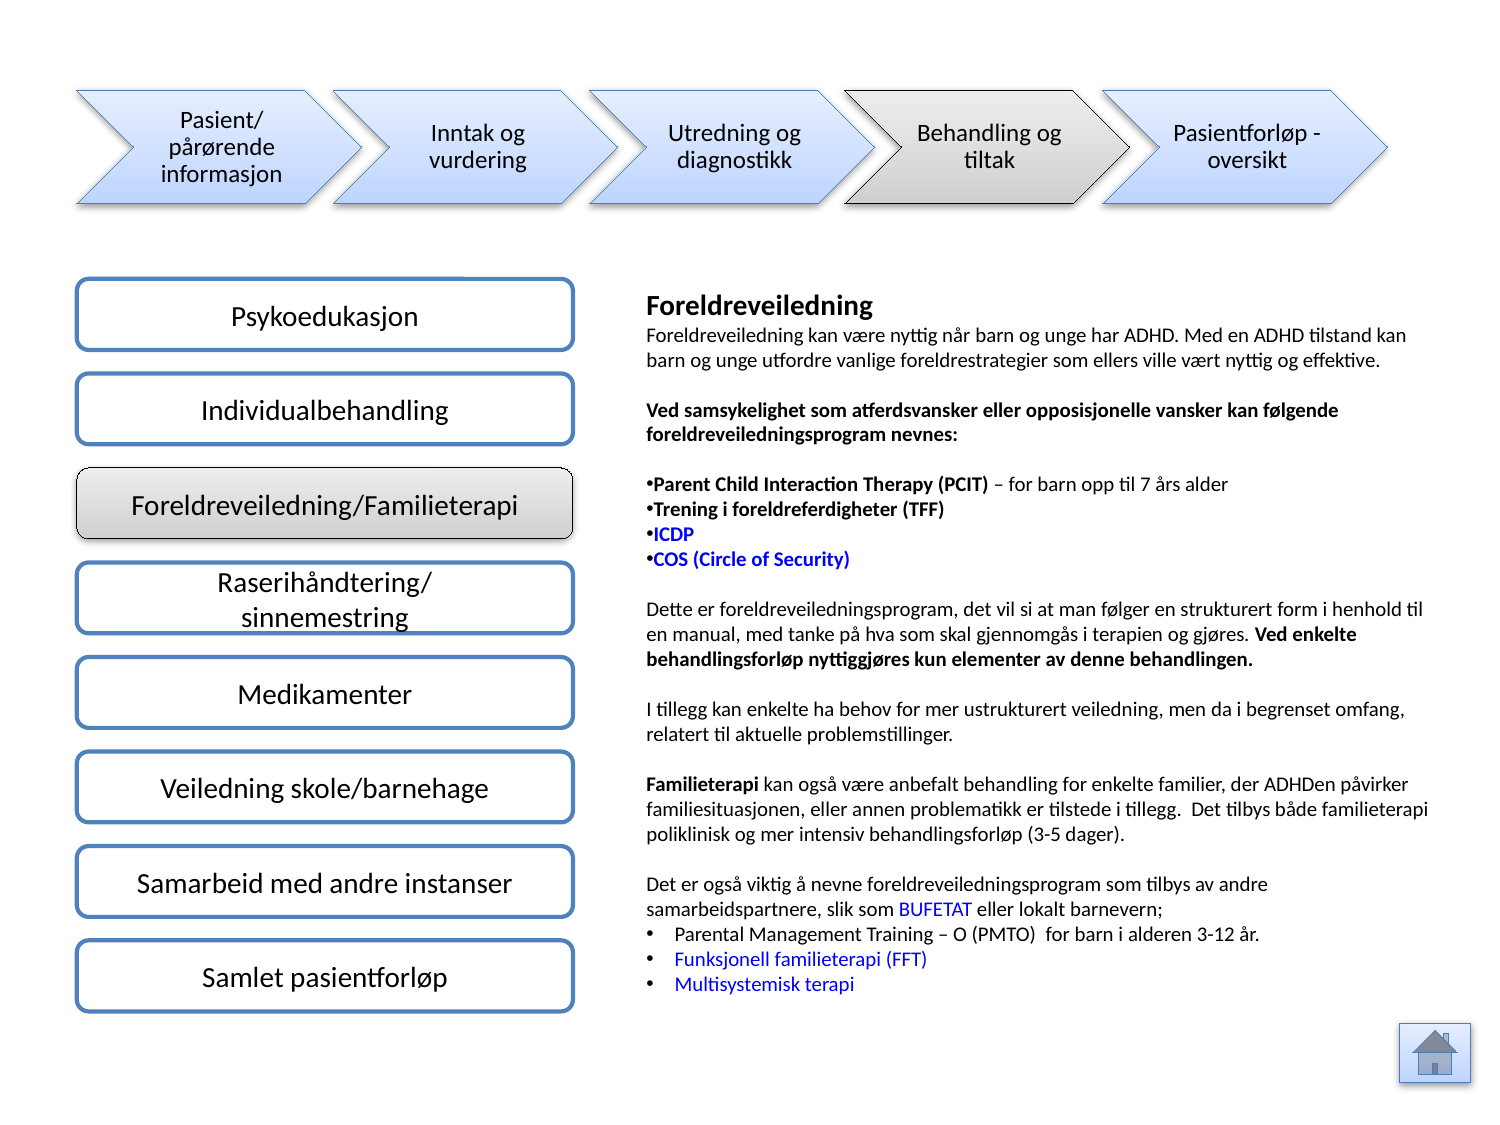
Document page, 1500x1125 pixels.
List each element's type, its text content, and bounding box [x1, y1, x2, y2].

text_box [844, 89, 1130, 205]
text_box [76, 89, 331, 205]
text_box Raserihåndtering/ sinnemestring [76, 562, 573, 634]
text_box Samlet pasientforløp [76, 940, 573, 1012]
text_box Samarbeid med andre instanser [76, 846, 573, 917]
text_box Foreldreveiledning/Familieterapi [76, 467, 573, 539]
text_box Veiledning skole/barnehage [76, 751, 573, 823]
text_box Medikamenter [76, 656, 573, 728]
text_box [1131, 89, 1388, 205]
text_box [332, 89, 588, 205]
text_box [589, 89, 843, 205]
text_box Psykoedukasjon [76, 278, 573, 350]
text_box Individualbehandling [76, 373, 573, 445]
text_box [1399, 1023, 1471, 1083]
text_box Foreldreveiledning Foreldreveiledning kan være nyttig når barn og unge har ADHD. Med en ADHD tilstand kan barn og unge utfordre vanlige foreldrestrategier som ellers ville vært nyttig og effektive. Ved samsykelighet som atferdsvansker eller opposisjonelle vansker kan følgende foreldreveiledningsprogram nevnes: Parent Child Interaction Therapy (PCIT) – for barn opp til 7 års alder Trening i foreldreferdigheter (TFF) ICDP COS (Circle of Security) Dette er foreldreveiledningsprogram, det vil si at man følger en strukturert form i henhold til en manual, med tanke på hva som skal gjennomgås i terapien og gjøres. Ved enkelte behandlingsforløp nyttiggjøres kun elementer av denne behandlingen. I tillegg kan enkelte ha behov for mer ustrukturert veiledning, men da i begrenset omfang, relatert til aktuelle problemstillinger. Familieterapi kan også være anbefalt behandling for enkelte familier, der ADHDen påvirker familiesituasjonen, eller annen problematikk er tilstede i tillegg. Det tilbys både familieterapi poliklinisk og mer intensiv behandlingsforløp (3-5 dager). Det er også viktig å nevne foreldreveiledningsprogram som tilbys av andre samarbeidspartnere, slik som BUFETAT eller lokalt barnevern; Parental Management Training – O (PMTO) for barn i alderen 3-12 år. Funksjonell familieterapi (FFT) Multisystemisk terapi [631, 278, 1459, 1098]
